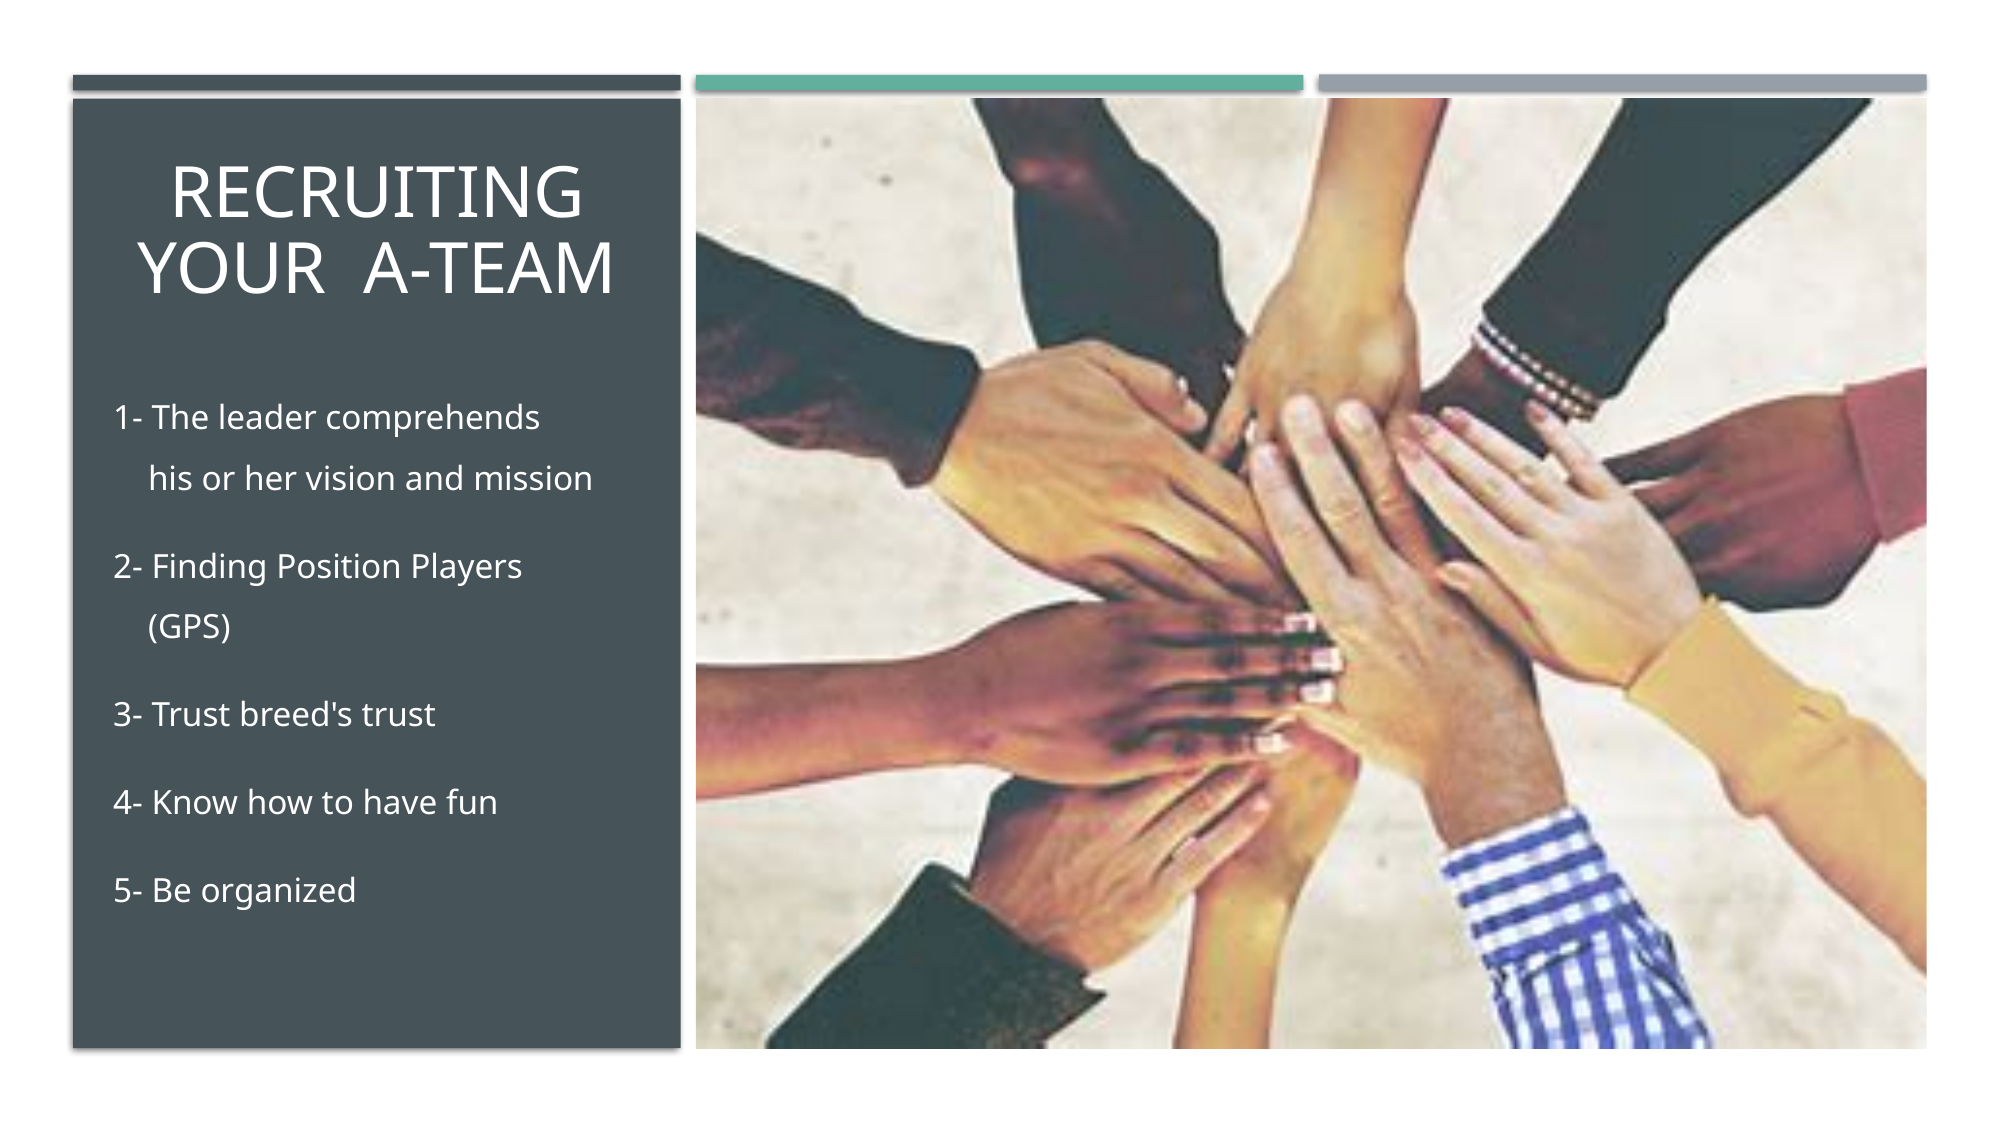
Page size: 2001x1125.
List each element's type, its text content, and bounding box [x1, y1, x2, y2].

title Recruiting your A-team [110, 126, 645, 317]
picture [695, 98, 1928, 1049]
text_box [695, 74, 1304, 91]
list 1- The leader comprehends his or her vision and mission 2- Finding Position Players (GPS) 3- Trust breed's trust 4- Know how to have fun 5- Be organized [98, 381, 633, 984]
text_box [72, 74, 682, 92]
text_box [0, 0, 2000, 1125]
text_box [1318, 73, 1928, 92]
text_box [72, 100, 682, 1049]
